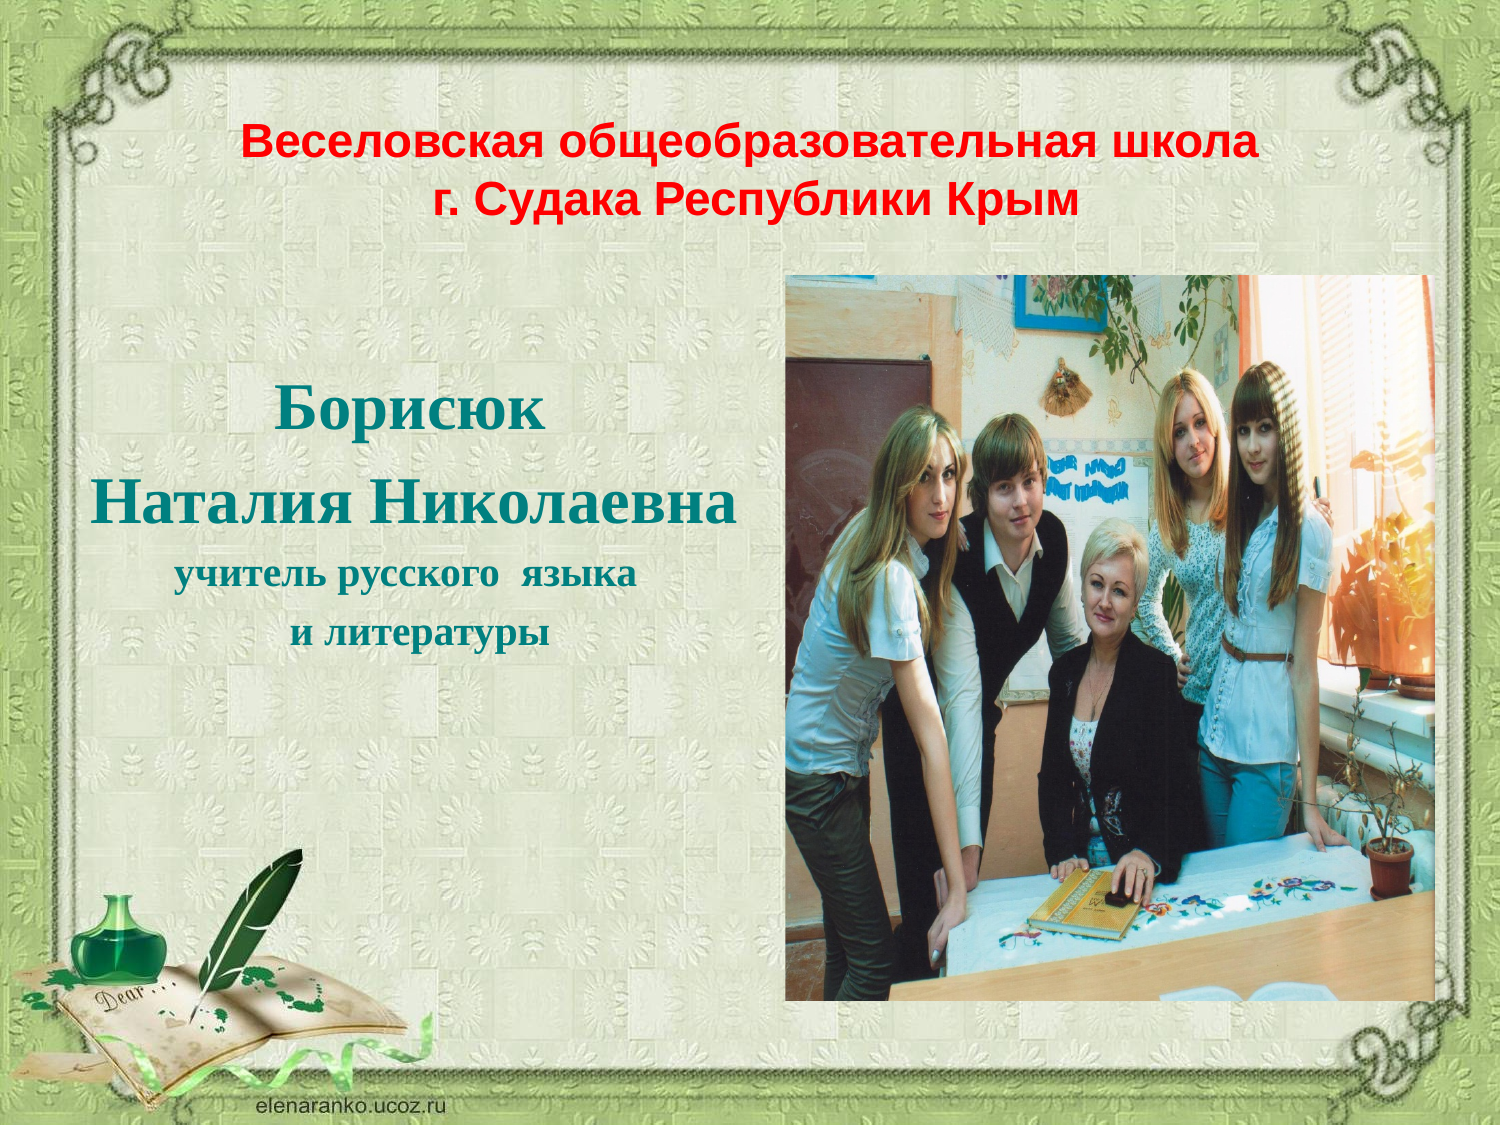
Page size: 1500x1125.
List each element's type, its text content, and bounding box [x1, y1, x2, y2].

title Веселовская общеобразовательная школа г. Судака Республики Крым [75, 45, 1425, 233]
picture [0, 0, 1500, 1125]
list Борисюк Наталия Николаевна учитель русского языка и литературы [75, 262, 1425, 1005]
